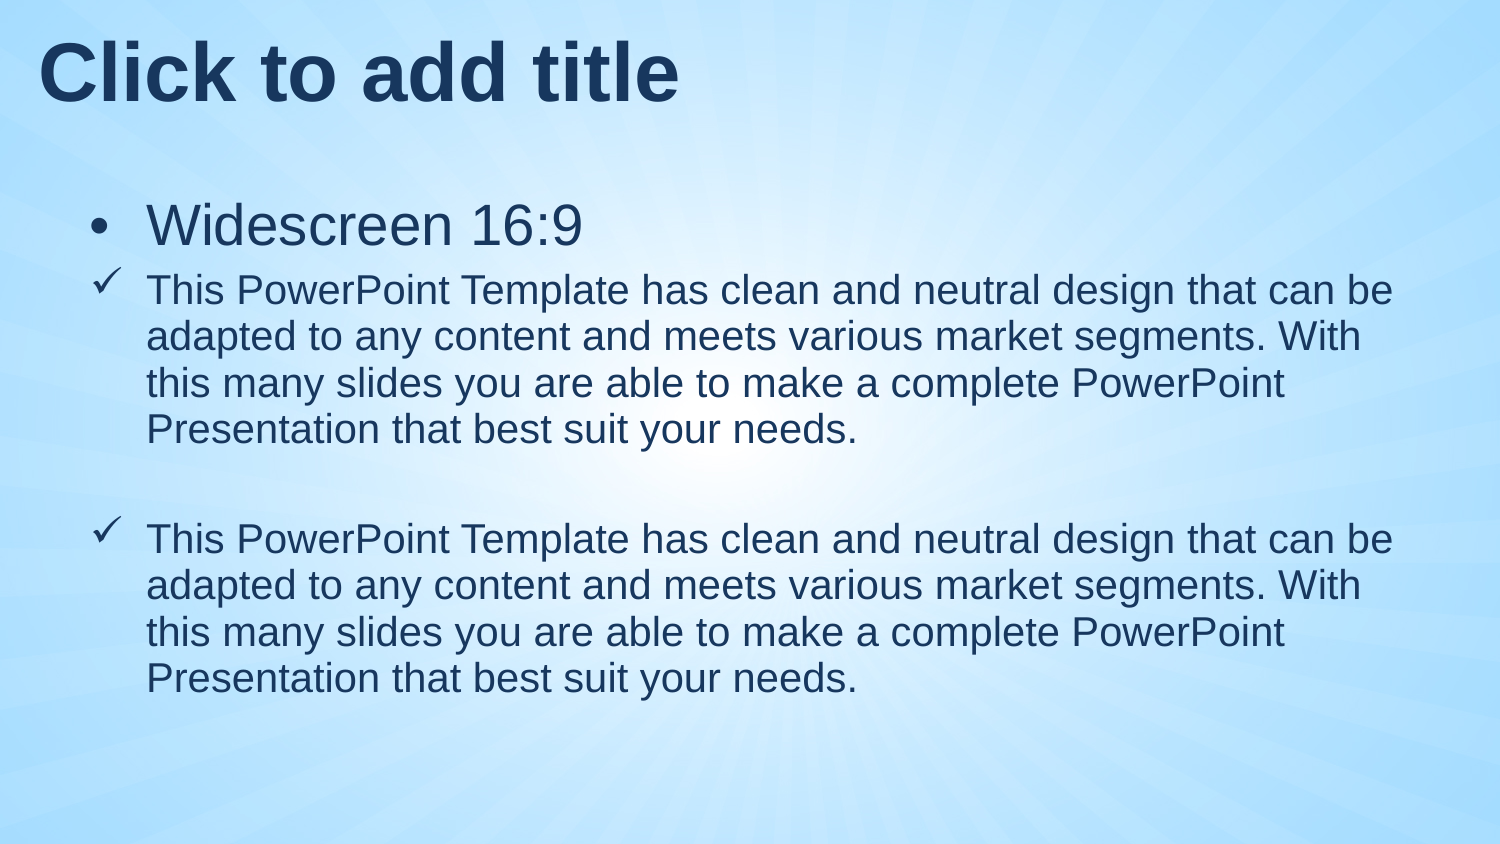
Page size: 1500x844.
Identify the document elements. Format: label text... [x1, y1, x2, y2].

title Click to add title [0, 0, 1500, 146]
list Widescreen 16:9 This PowerPoint Template has clean and neutral design that can be adapted to any content and meets various market segments. With this many slides you are able to make a complete PowerPoint Presentation that best suit your needs. This PowerPoint Template has clean and neutral design that can be adapted to any content and meets various market segments. With this many slides you are able to make a complete PowerPoint Presentation that best suit your needs. [75, 185, 1425, 743]
picture [0, 146, 1500, 844]
